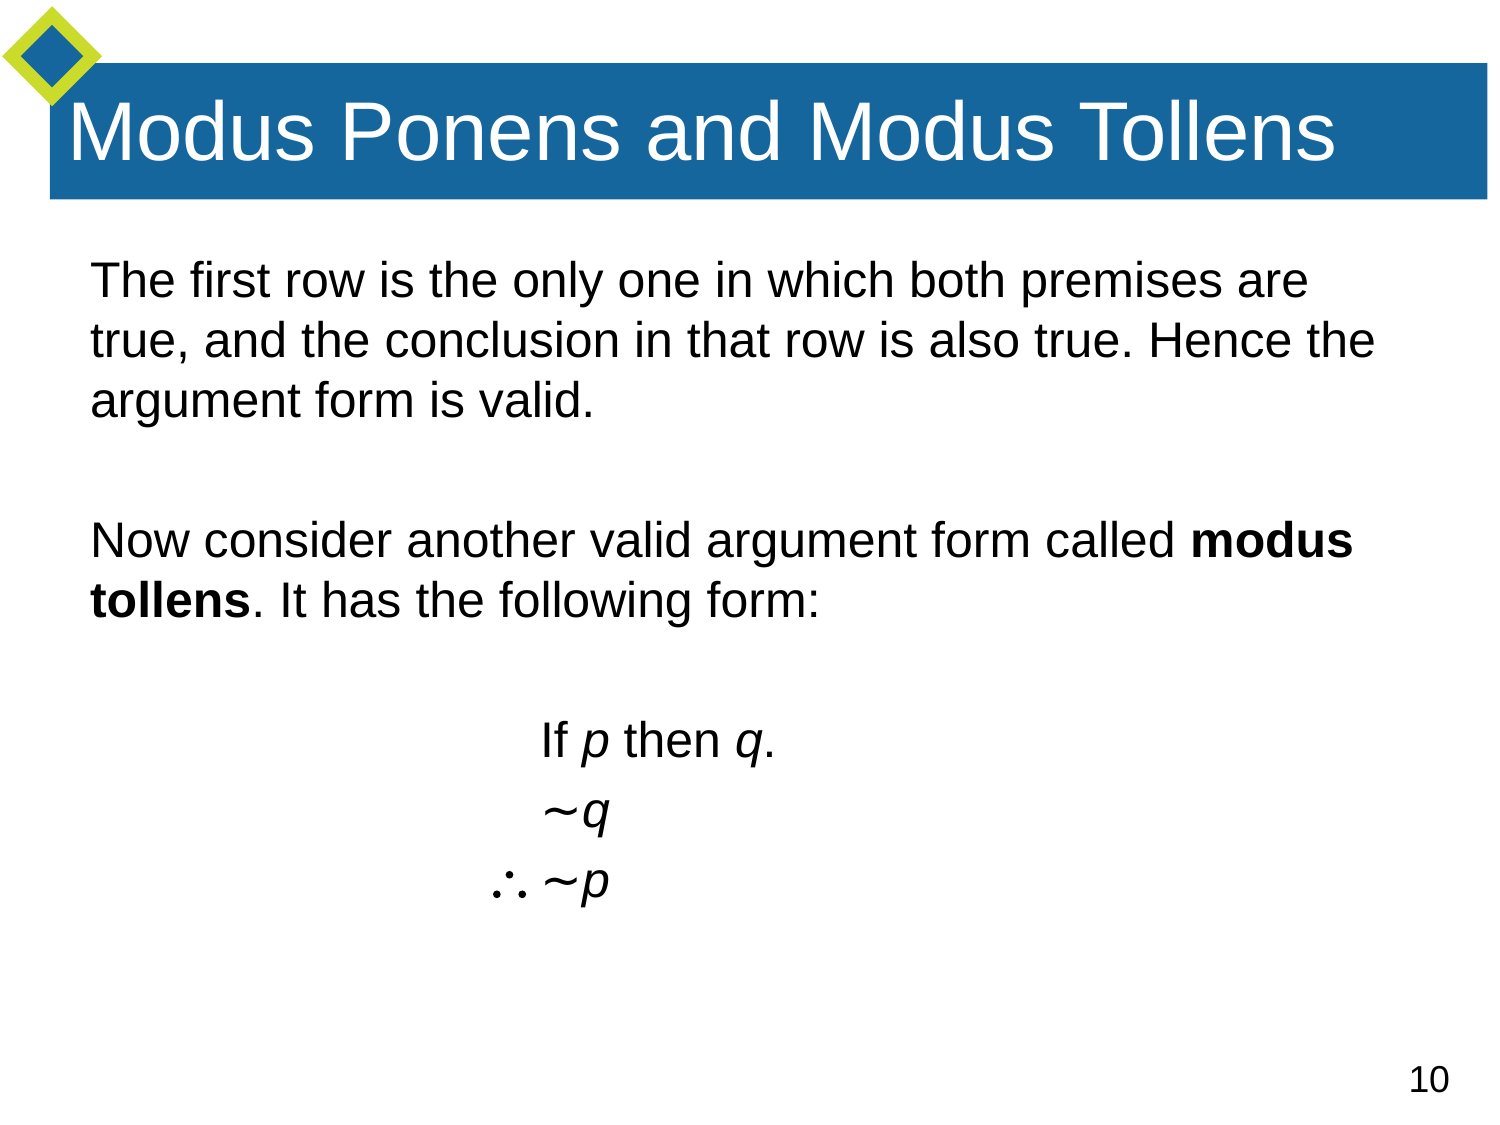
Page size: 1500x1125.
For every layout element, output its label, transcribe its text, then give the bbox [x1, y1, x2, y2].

list The first row is the only one in which both premises are true, and the conclusion in that row is also true. Hence the argument form is valid. Now consider another valid argument form called modus tollens. It has the following form: If p then q. ∼q  ∼p [75, 239, 1425, 1103]
title Modus Ponens and Modus Tollens [52, 33, 1403, 221]
